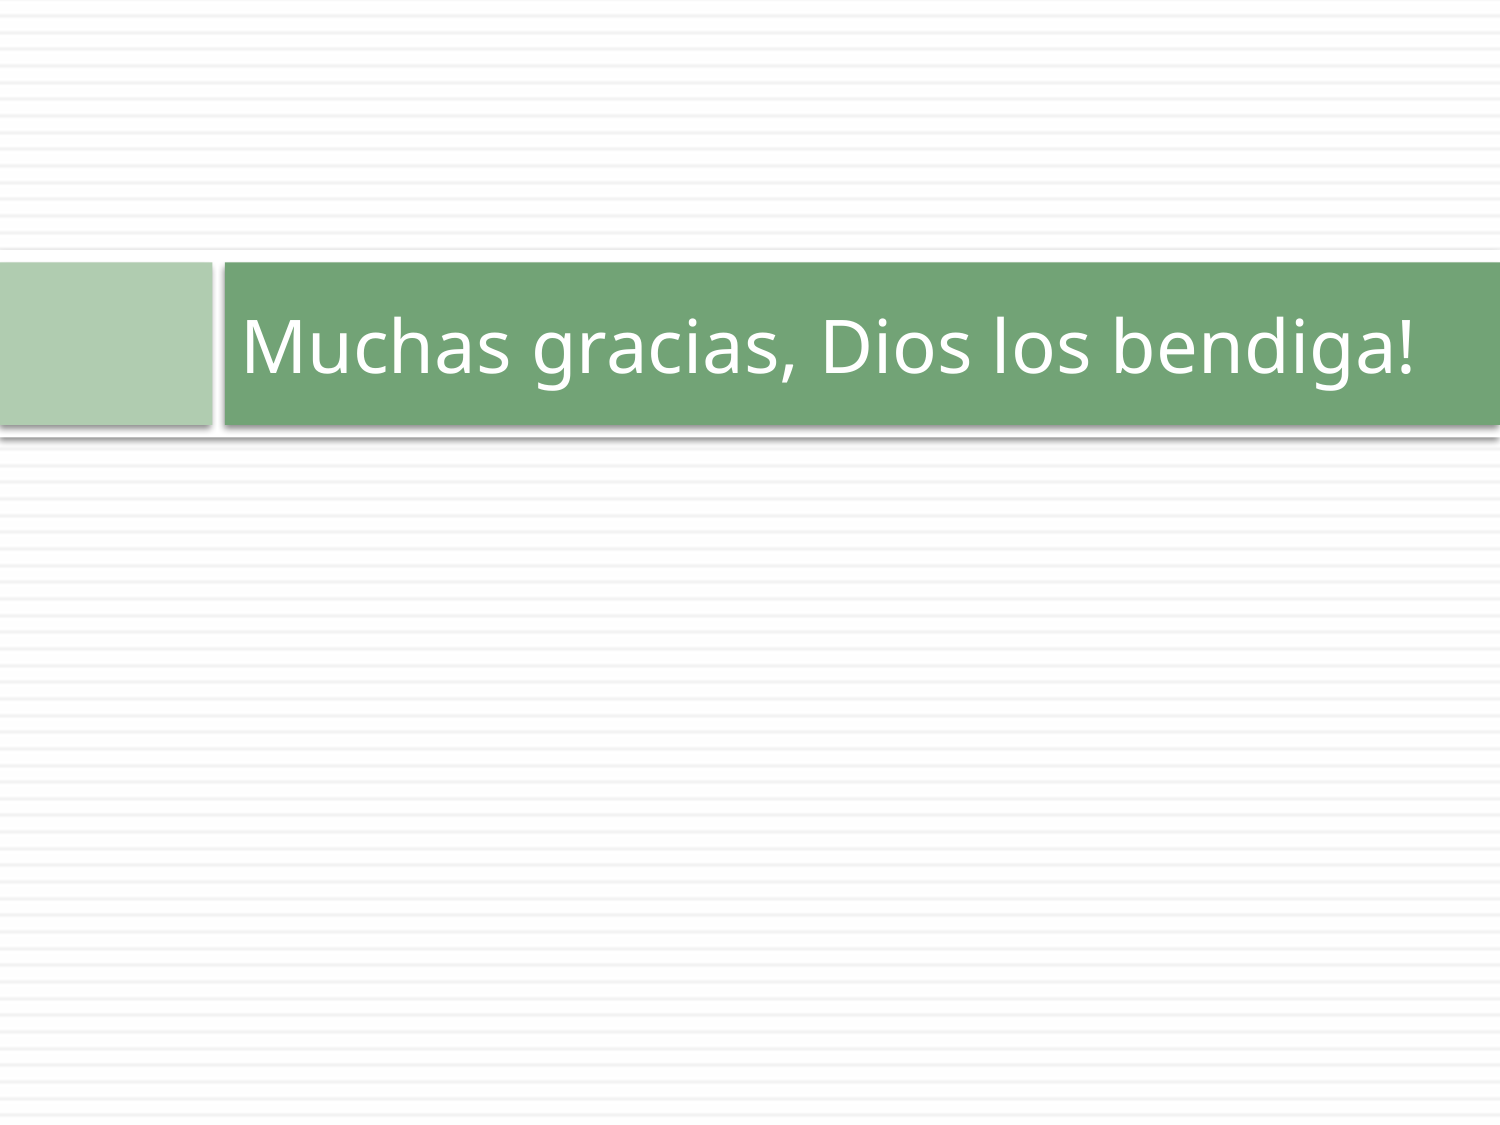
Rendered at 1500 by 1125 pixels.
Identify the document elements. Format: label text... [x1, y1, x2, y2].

title Muchas gracias, Dios los bendiga! [224, 262, 1476, 426]
